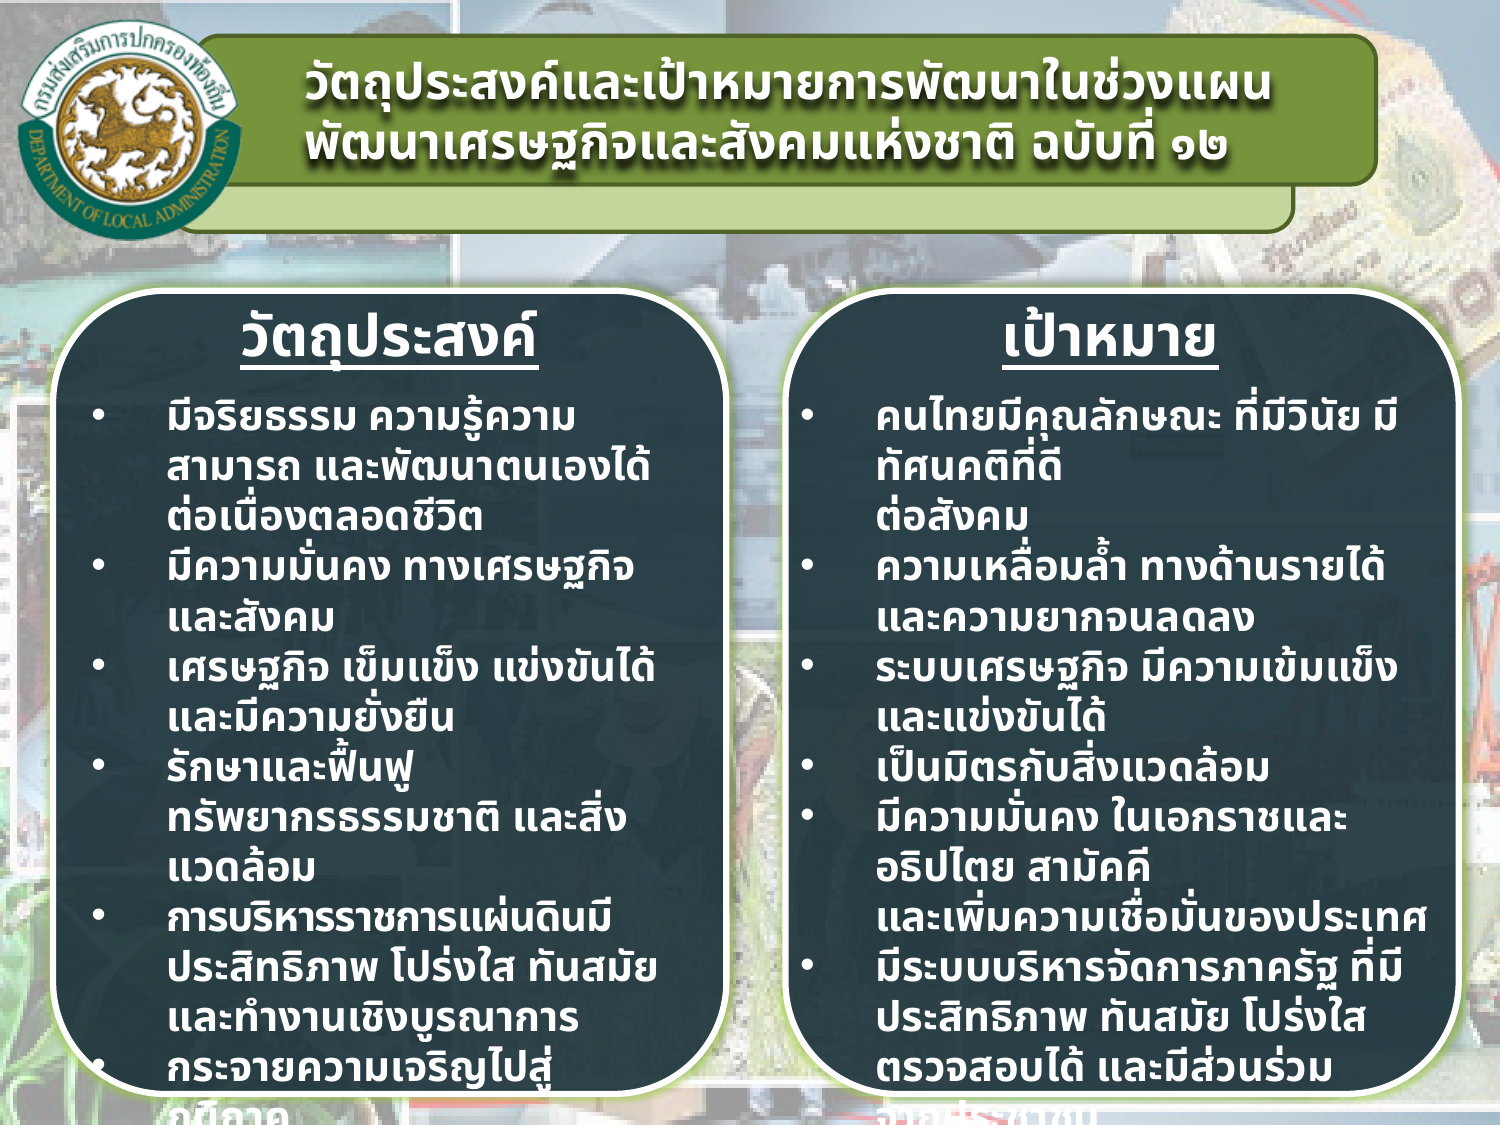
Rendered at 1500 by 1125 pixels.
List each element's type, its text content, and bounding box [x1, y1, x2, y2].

text_box วัตถุประสงค์และเป้าหมายการพัฒนาในช่วงแผนพัฒนาเศรษฐกิจและสังคมแห่งชาติ ฉบับที่ ๑๒ [289, 42, 1424, 178]
text_box [247, 33, 1371, 187]
text_box [247, 187, 1296, 234]
text_box เป้าหมาย [891, 290, 1329, 376]
text_box มีจริยธรรม ความรู้ความสามารถ และพัฒนาตนเองได้ต่อเนื่องตลอดชีวิต มีความมั่นคง ทางเศรษฐกิจและสังคม เศรษฐกิจ เข็มแข็ง แข่งขันได้ และมีความยั่งยืน รักษาและฟื้นฟูทรัพยากรธรรมชาติ และสิ่งแวดล้อม การบริหารราชการแผ่นดินมีประสิทธิภาพ โปร่งใส ทันสมัย และทำงานเชิงบูรณาการ กระจายความเจริญไปสู่ภูมิภาค ผลักดันให้มีความเชื่อมโยงกับประเทศต่างๆ [76, 381, 691, 1125]
text_box [49, 287, 730, 1068]
picture [17, 18, 242, 242]
text_box คนไทยมีคุณลักษณะ ที่มีวินัย มีทัศนคติที่ดี ต่อสังคม ความเหลื่อมล้ำ ทางด้านรายได้ และความยากจนลดลง ระบบเศรษฐกิจ มีความเข้มแข็ง และแข่งขันได้ เป็นมิตรกับสิ่งแวดล้อม มีความมั่นคง ในเอกราชและอธิปไตย สามัคคี และเพิ่มความเชื่อมั่นของประเทศ มีระบบบริหารจัดการภาครัฐ ที่มีประสิทธิภาพ ทันสมัย โปร่งใส ตรวจสอบได้ และมีส่วนร่วม จากประชาชน [785, 381, 1459, 1125]
text_box วัตถุประสงค์ [171, 290, 609, 376]
text_box [782, 287, 1462, 1008]
